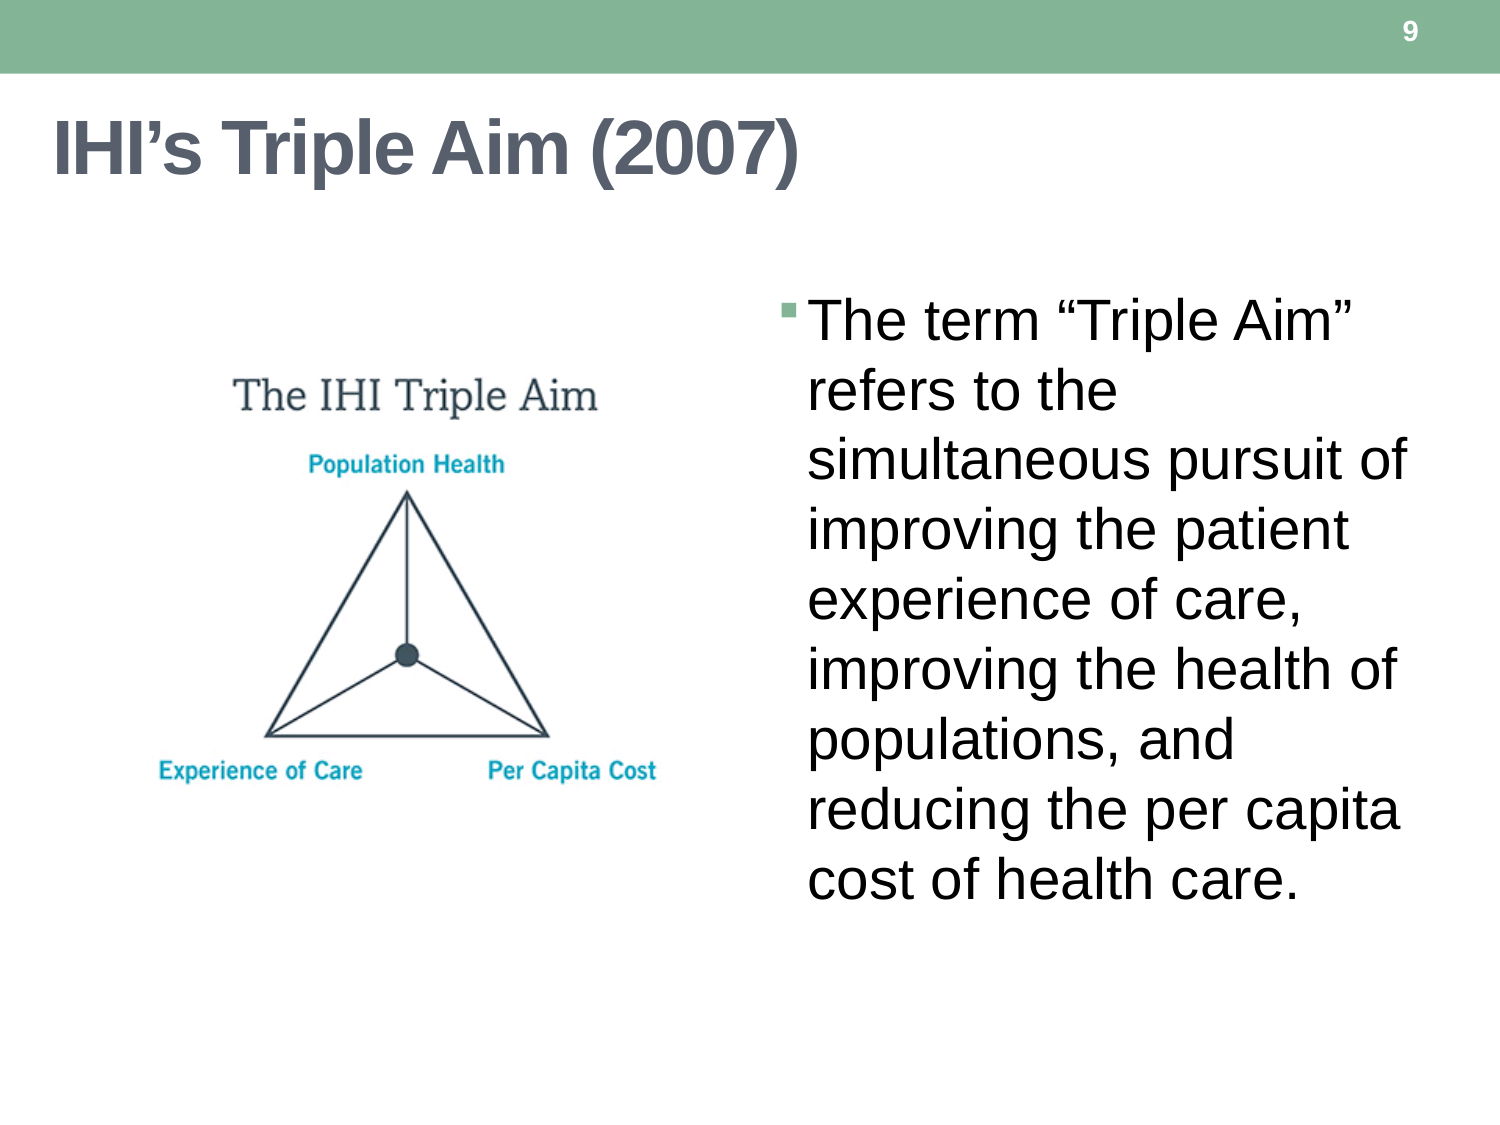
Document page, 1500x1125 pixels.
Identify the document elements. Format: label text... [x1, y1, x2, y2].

list The term “Triple Aim” refers to the simultaneous pursuit of improving the patient experience of care, improving the health of populations, and reducing the per capita cost of health care. [762, 274, 1425, 1049]
slide_number 9 [1387, 3, 1488, 58]
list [149, 362, 666, 813]
title IHI’s Triple Aim (2007) [37, 62, 1388, 225]
